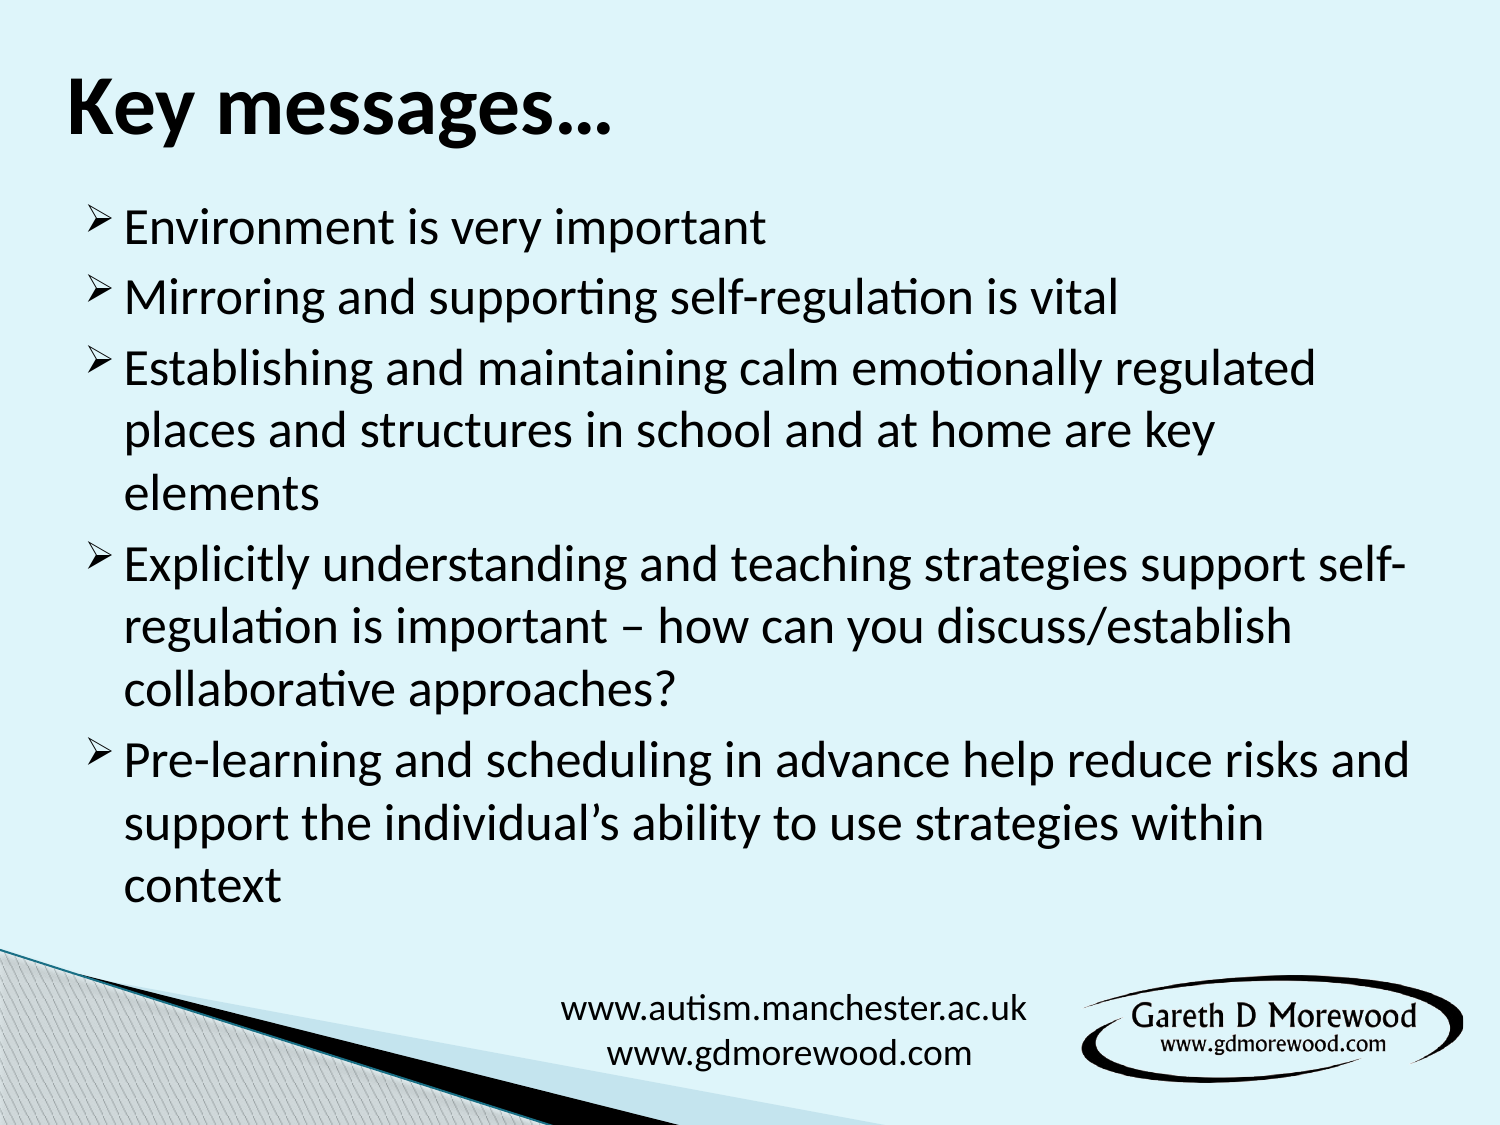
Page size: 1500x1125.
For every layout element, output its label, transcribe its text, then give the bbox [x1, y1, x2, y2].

title Key messages… [53, 30, 1404, 171]
picture [1080, 975, 1464, 1083]
list Environment is very important Mirroring and supporting self-regulation is vital Establishing and maintaining calm emotionally regulated places and structures in school and at home are key elements Explicitly understanding and teaching strategies support self-regulation is important – how can you discuss/establish collaborative approaches? Pre-learning and scheduling in advance help reduce risks and support the individual’s ability to use strategies within context [53, 184, 1436, 927]
